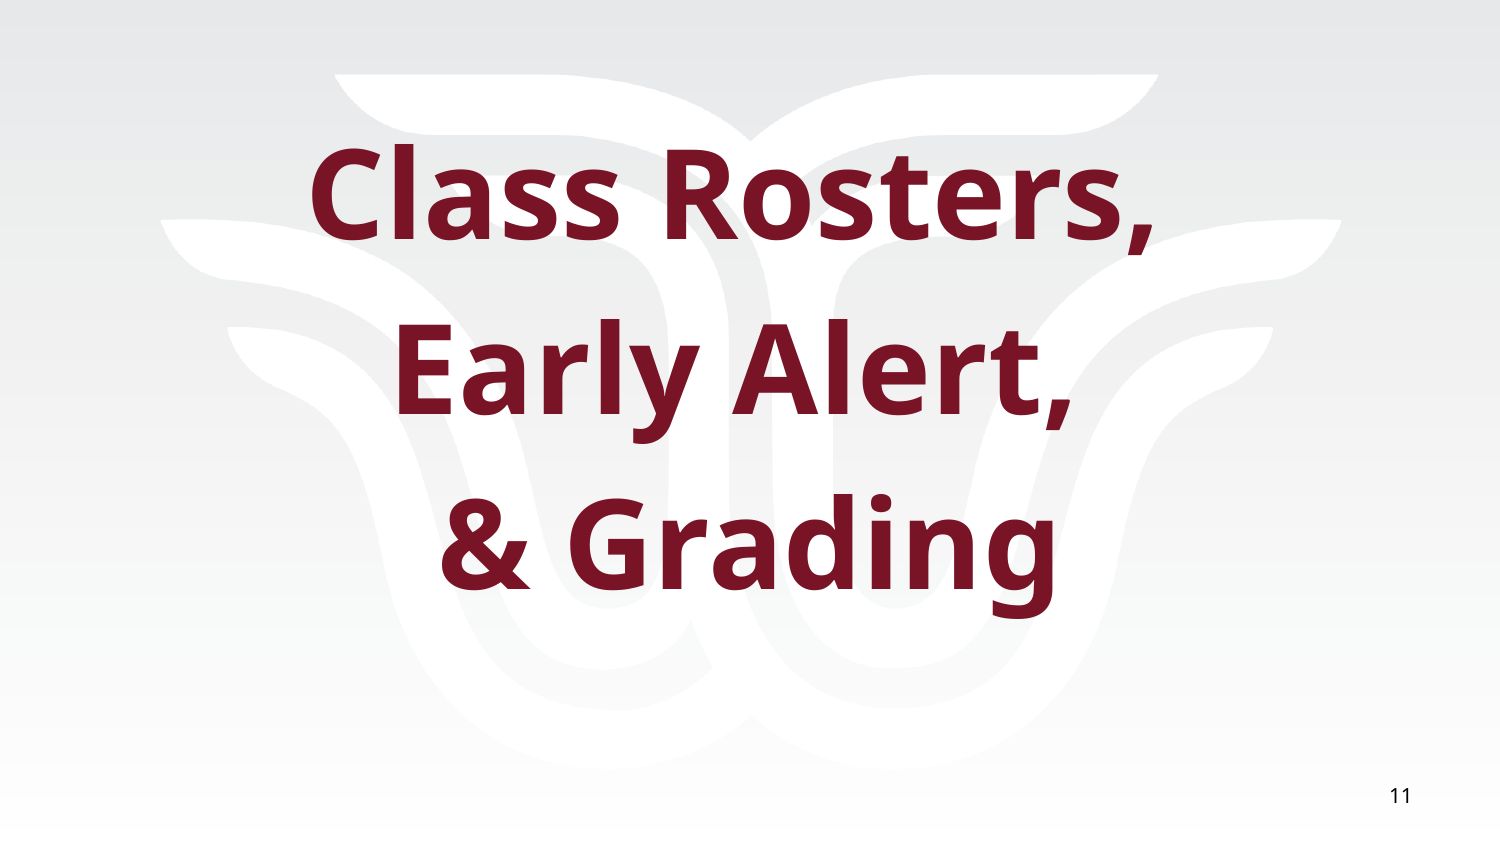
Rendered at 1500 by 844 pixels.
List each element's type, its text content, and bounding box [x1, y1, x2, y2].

picture [0, 0, 1500, 844]
list Class Rosters, Early Alert, & Grading [75, 106, 1425, 709]
